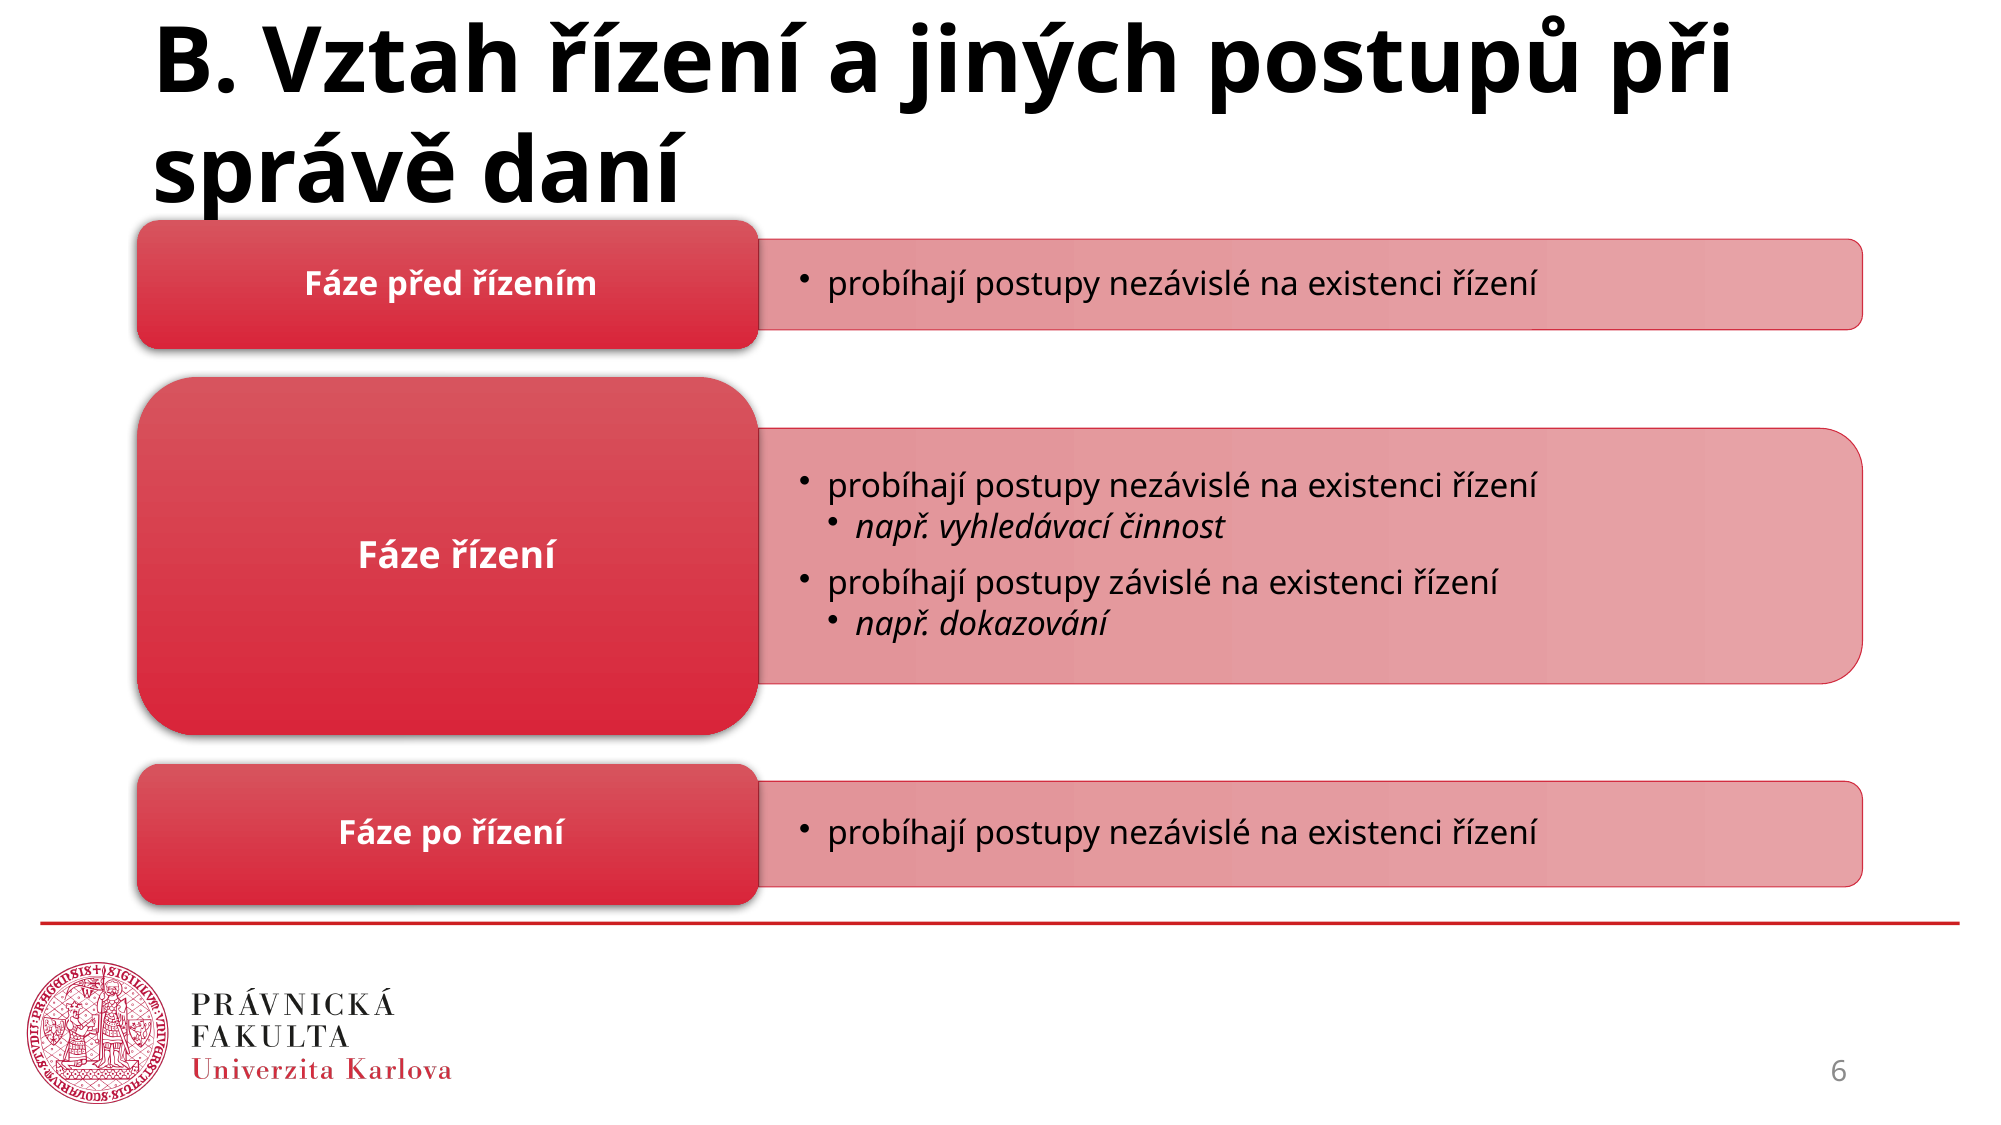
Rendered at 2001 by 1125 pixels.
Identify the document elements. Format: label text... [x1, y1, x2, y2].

picture [26, 962, 452, 1104]
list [137, 219, 1863, 905]
slide_number 6 [1412, 1042, 1863, 1103]
title B. Vztah řízení a jiných postupů při správě daní [137, 2, 1944, 220]
